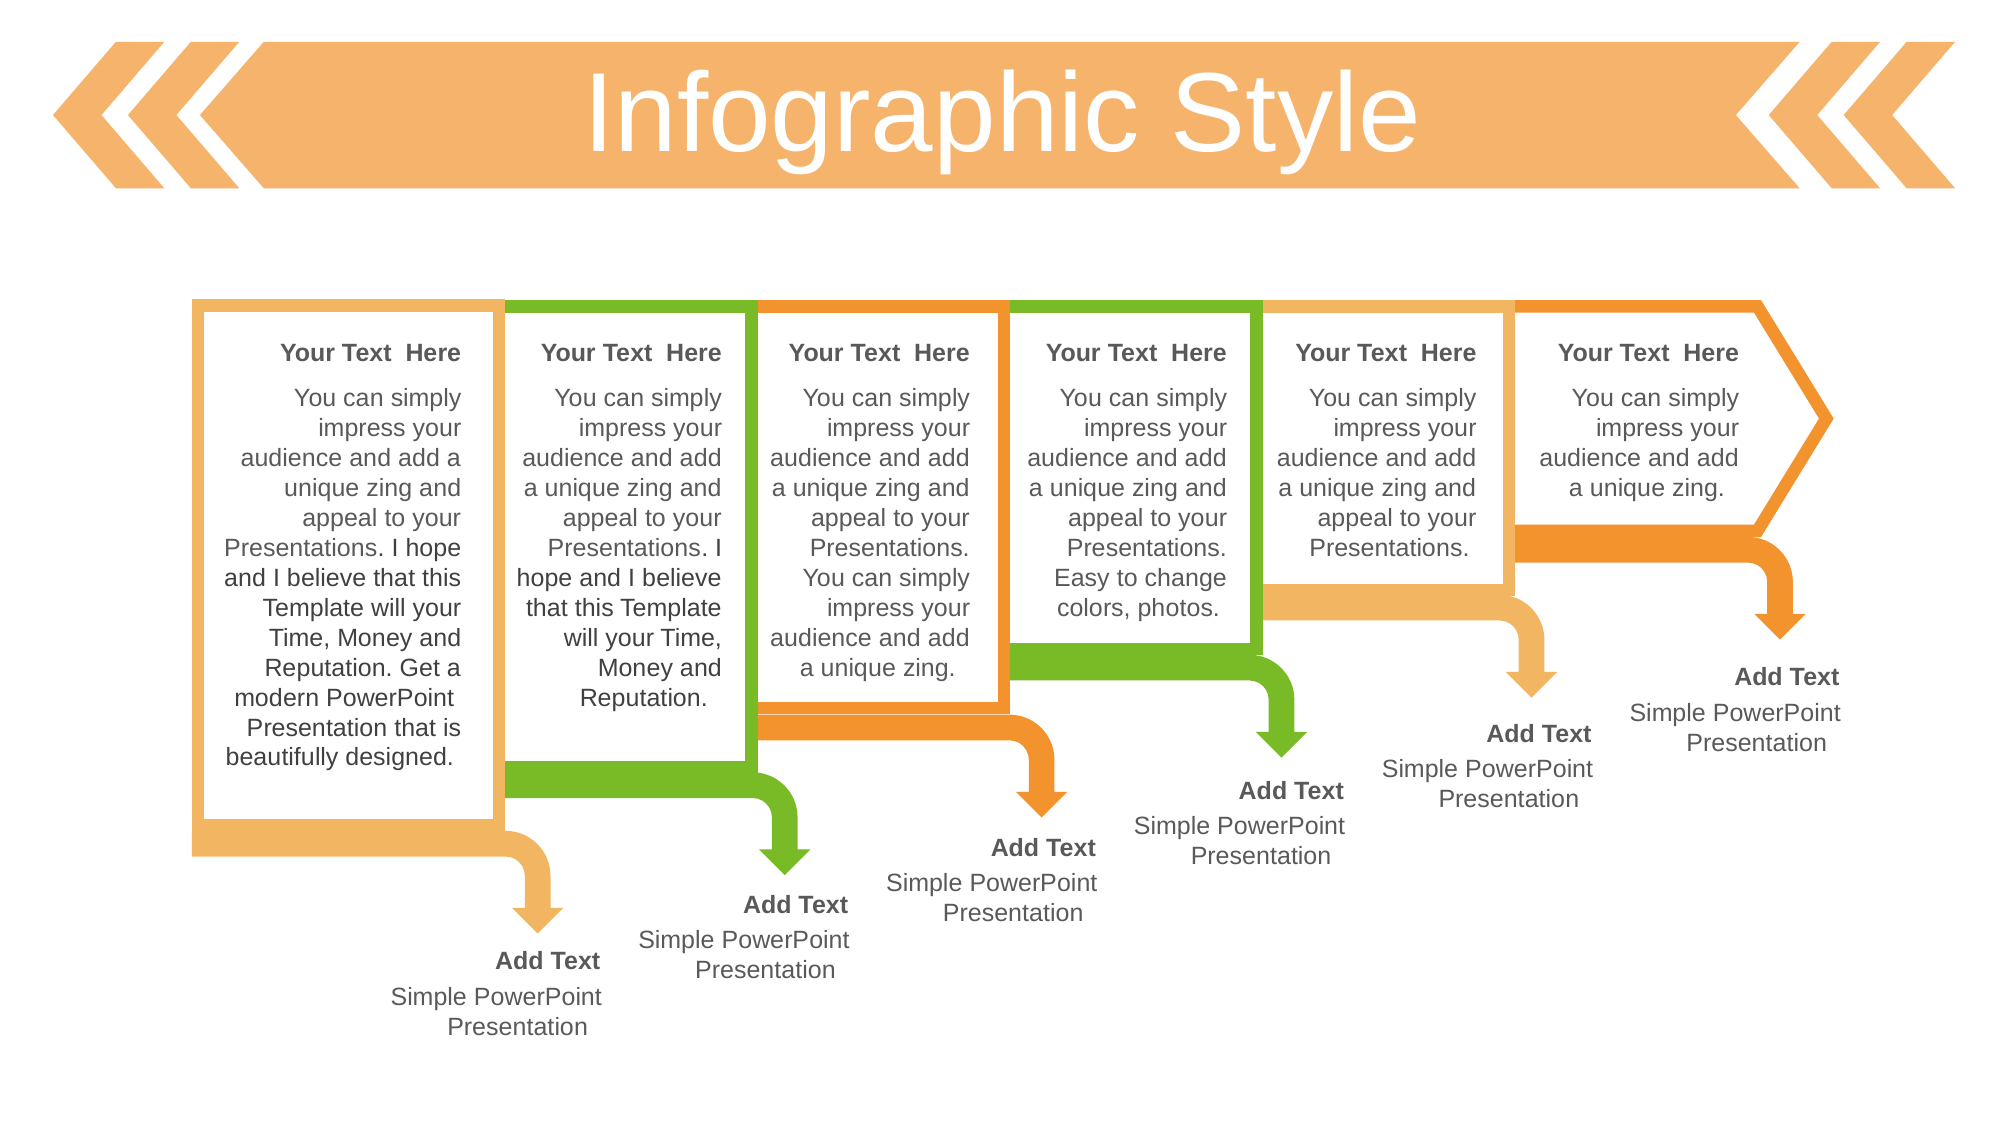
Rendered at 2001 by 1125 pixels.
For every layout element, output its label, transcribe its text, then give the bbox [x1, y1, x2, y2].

text_box [1258, 305, 1510, 591]
text_box [1005, 305, 1258, 650]
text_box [1576, 653, 1857, 765]
text_box [753, 713, 1070, 819]
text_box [497, 328, 737, 723]
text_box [1080, 766, 1361, 879]
text_box [500, 305, 753, 768]
text_box [500, 771, 813, 877]
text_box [1515, 328, 1755, 511]
list Infographic Style [53, 55, 1952, 175]
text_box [208, 328, 477, 784]
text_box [585, 880, 865, 992]
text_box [746, 328, 985, 693]
text_box [1005, 653, 1310, 760]
text_box [753, 305, 1005, 709]
text_box [1510, 305, 1828, 532]
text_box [337, 937, 618, 1049]
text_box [1255, 328, 1492, 572]
text_box [190, 829, 566, 936]
text_box [1510, 535, 1809, 642]
text_box [197, 305, 500, 826]
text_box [832, 823, 1113, 936]
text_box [1328, 709, 1609, 822]
text_box [1258, 593, 1560, 700]
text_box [998, 328, 1243, 632]
